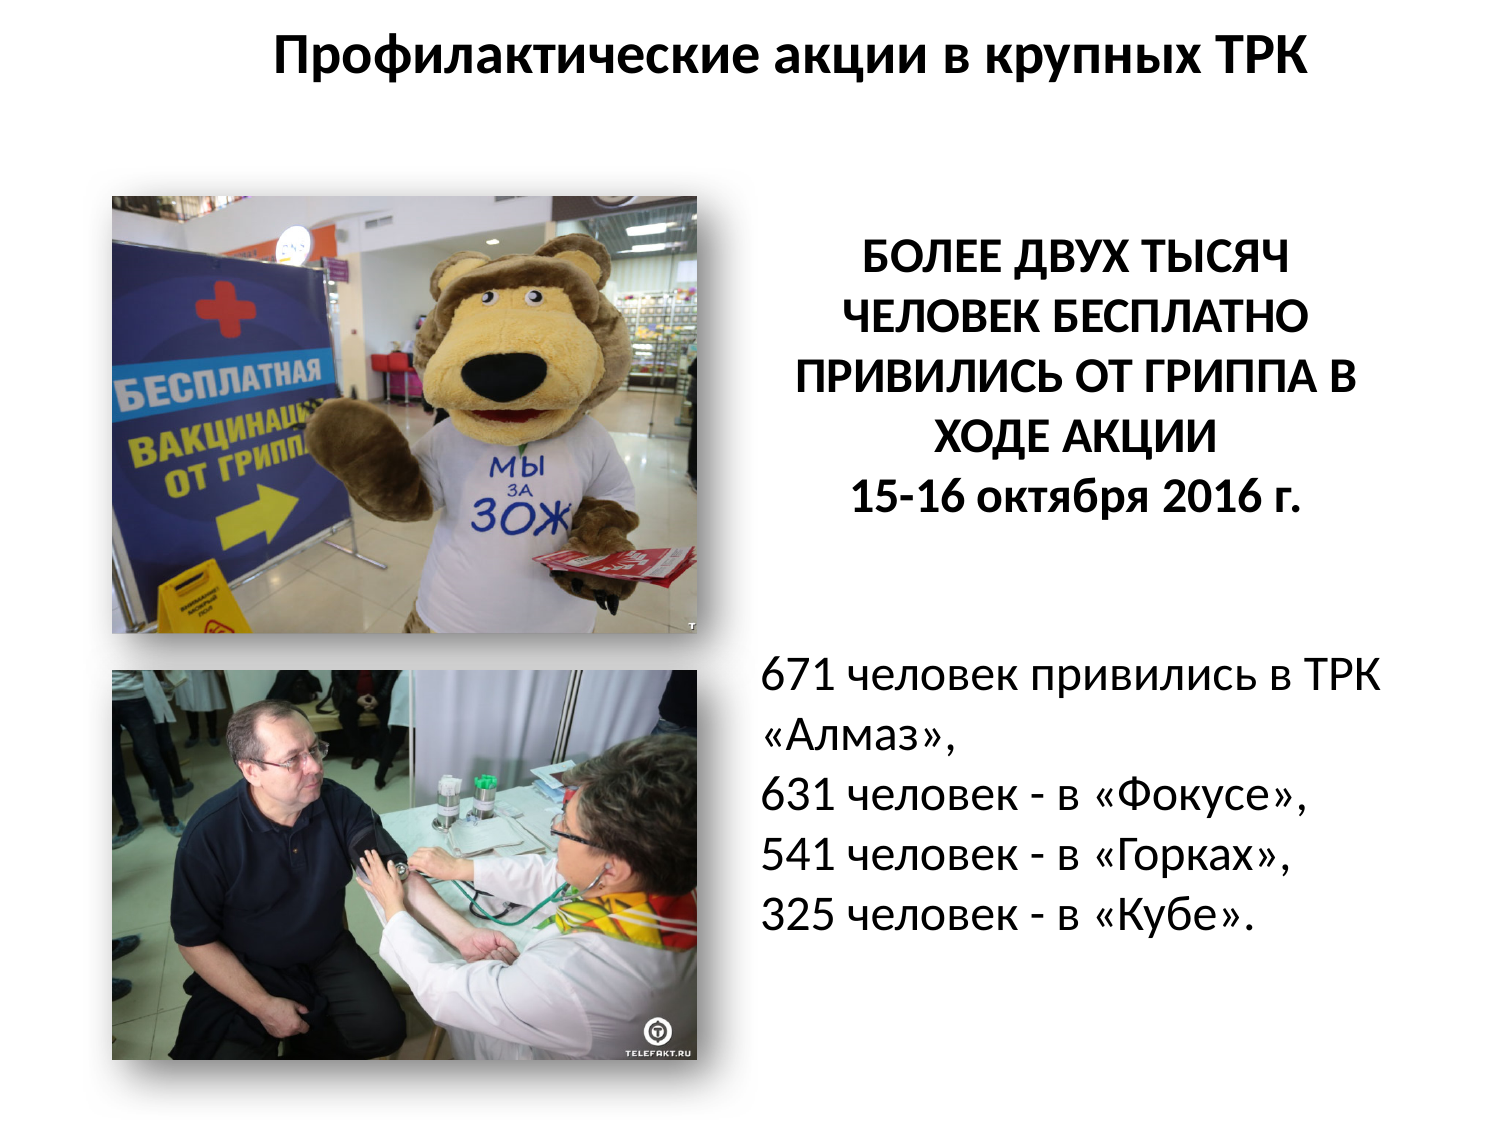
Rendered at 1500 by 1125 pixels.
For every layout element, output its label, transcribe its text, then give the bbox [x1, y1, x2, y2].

text_box БОЛЕЕ ДВУХ ТЫСЯЧ ЧЕЛОВЕК БЕСПЛАТНО ПРИВИЛИСЬ ОТ ГРИППА В ХОДЕ АКЦИИ 15-16 октября 2016 г. [743, 230, 1409, 516]
picture [112, 196, 697, 634]
text_box 671 человек привились в ТРК «Алмаз», 631 человек - в «Фокусе», 541 человек - в «Горках», 325 человек - в «Кубе». [745, 633, 1446, 948]
picture [112, 670, 697, 1060]
title Профилактические акции в крупных ТРК [82, 2, 1500, 98]
